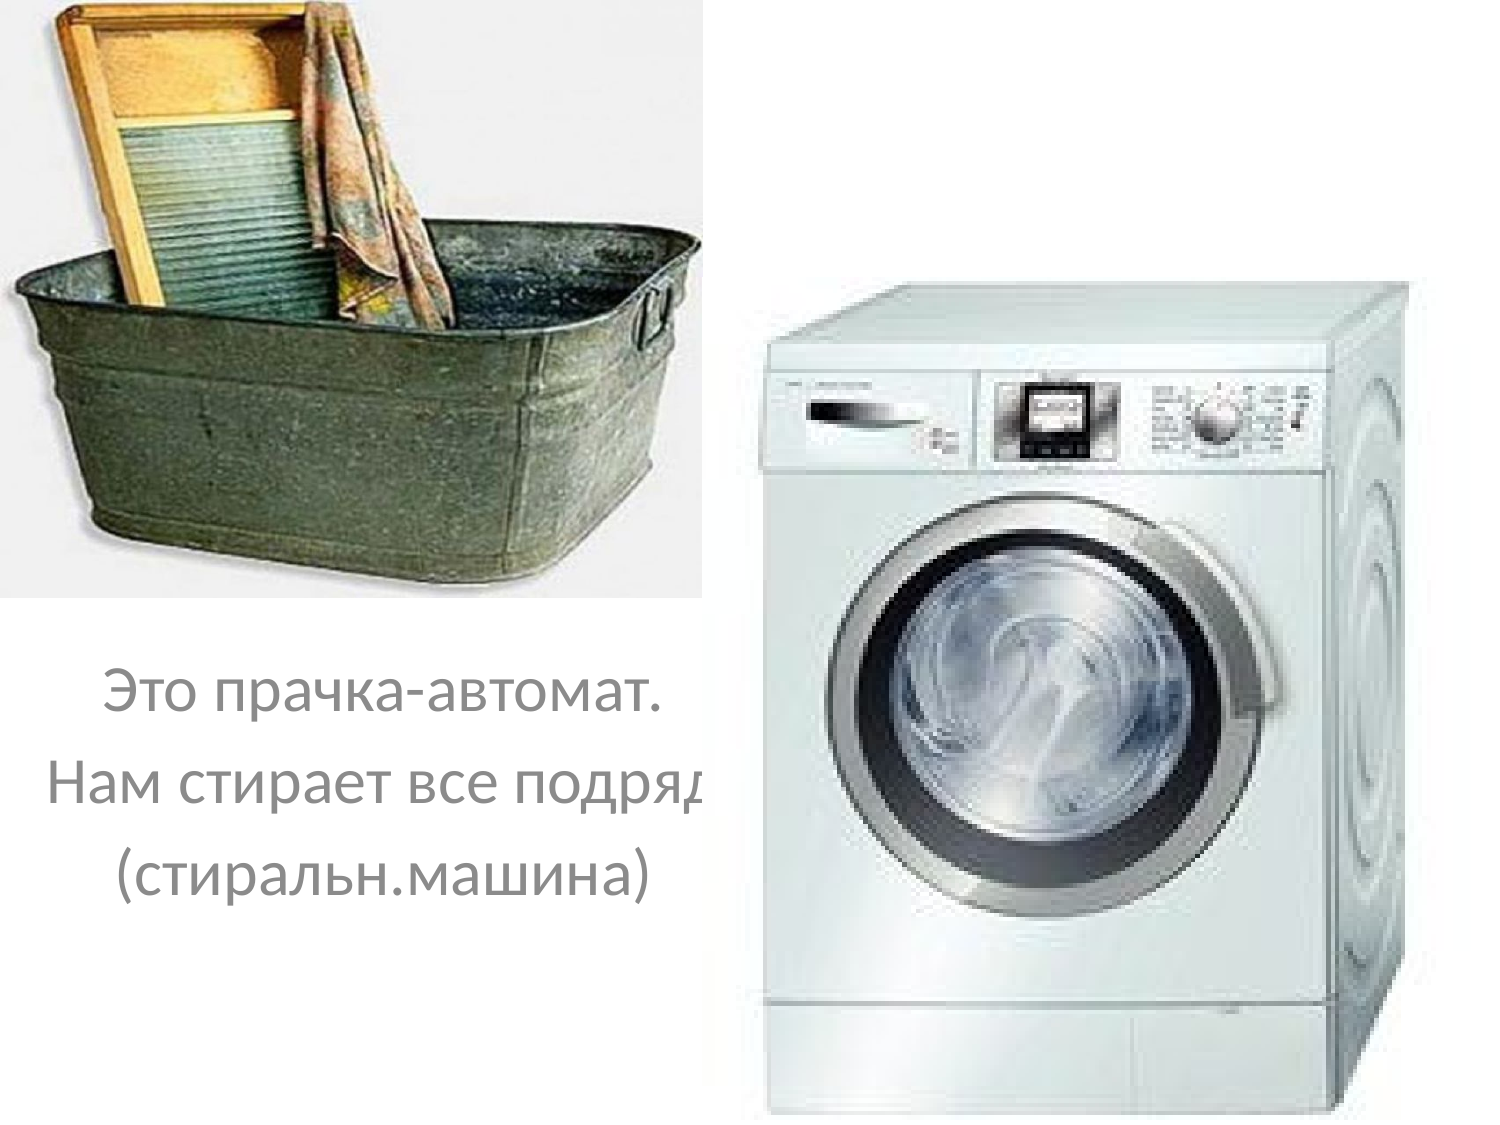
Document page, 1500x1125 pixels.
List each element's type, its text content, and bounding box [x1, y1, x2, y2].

subtitle Это прачка-автомат. Нам стирает все подряд (стиральн.машина) [29, 637, 697, 925]
picture [0, 0, 1471, 1120]
